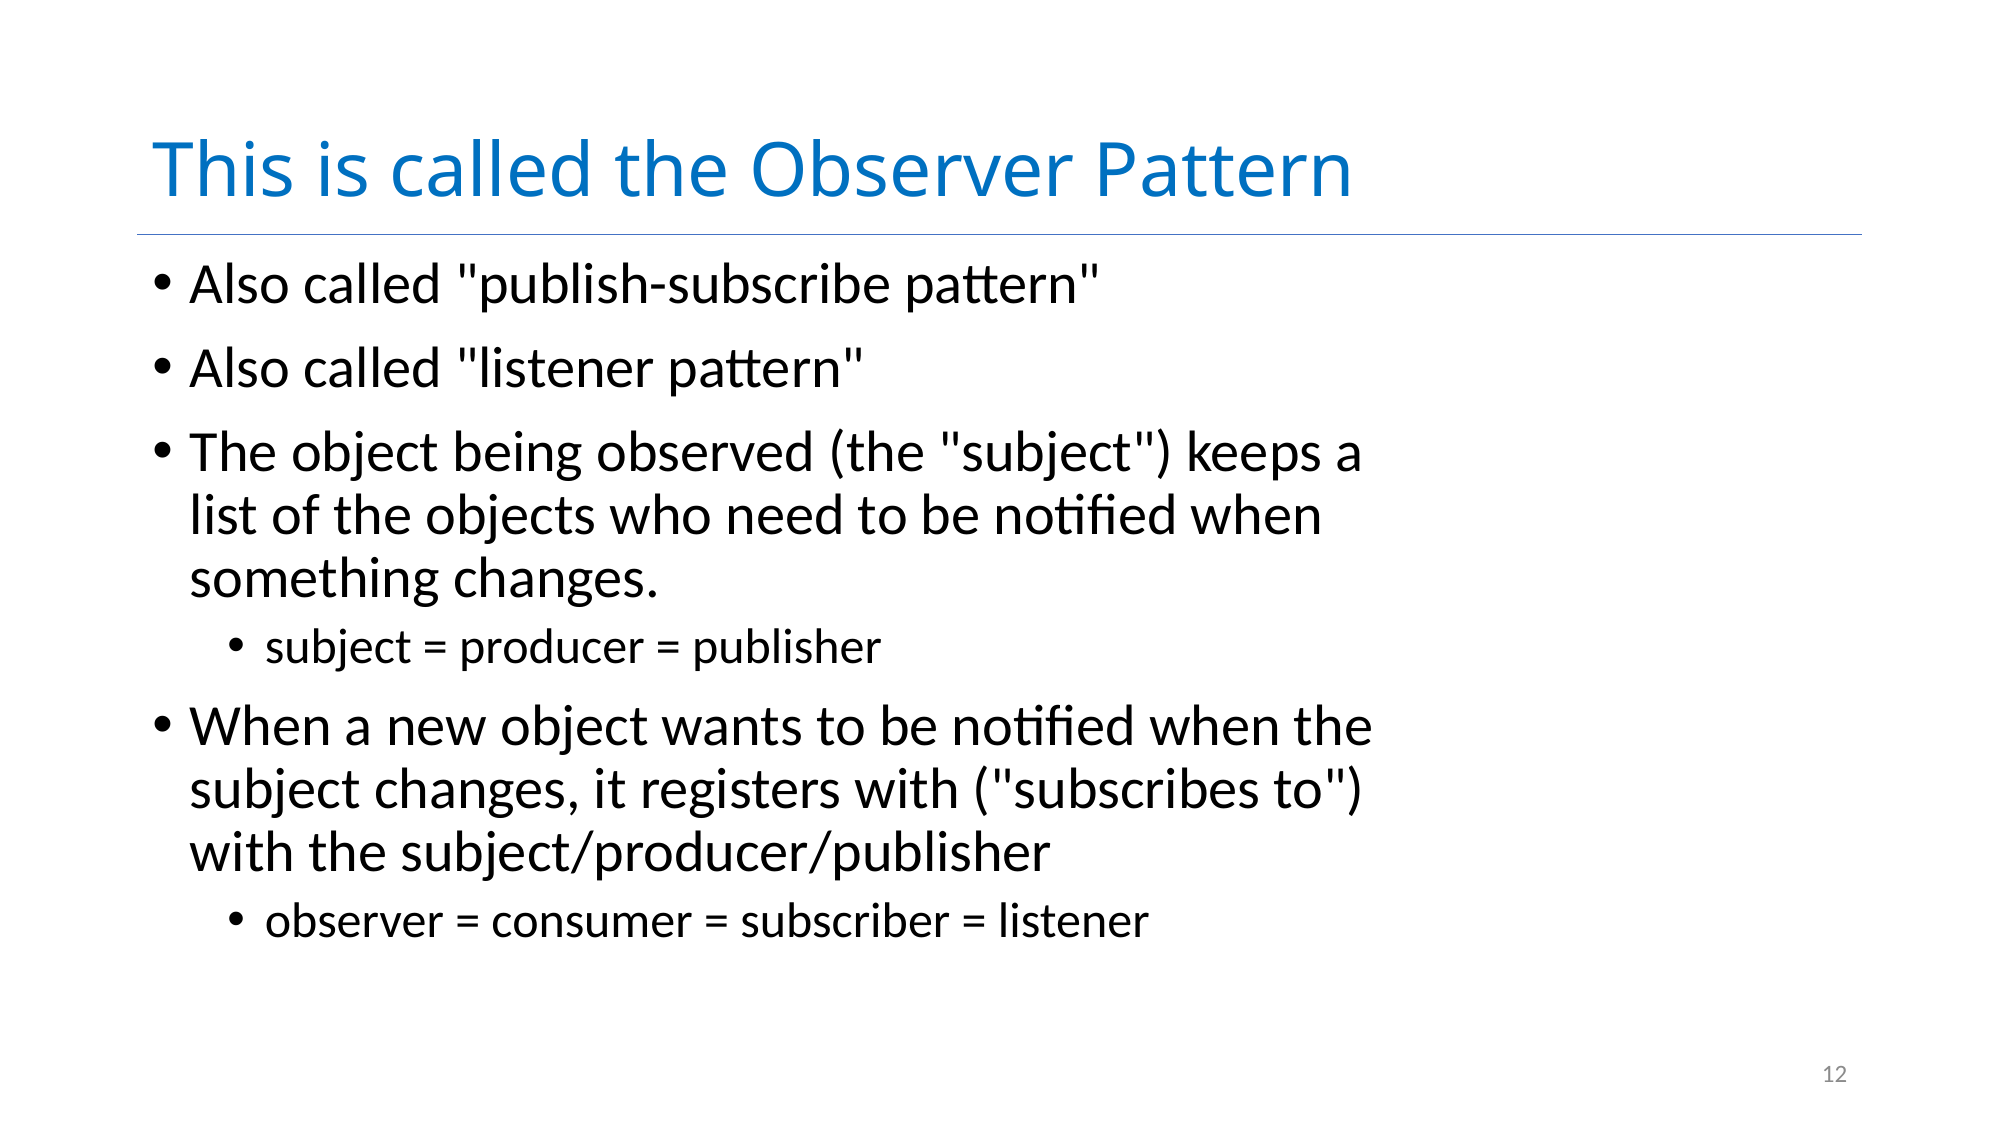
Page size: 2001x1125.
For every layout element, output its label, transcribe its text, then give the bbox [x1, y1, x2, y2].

slide_number 12 [1412, 1042, 1863, 1103]
list Also called "publish-subscribe pattern" Also called "listener pattern" The object being observed (the "subject") keeps a list of the objects who need to be notified when something changes. subject = producer = publisher When a new object wants to be notified when the subject changes, it registers with ("subscribes to") with the subject/producer/publisher observer = consumer = subscriber = listener [137, 246, 1432, 960]
title This is called the Observer Pattern [137, 3, 1863, 221]
